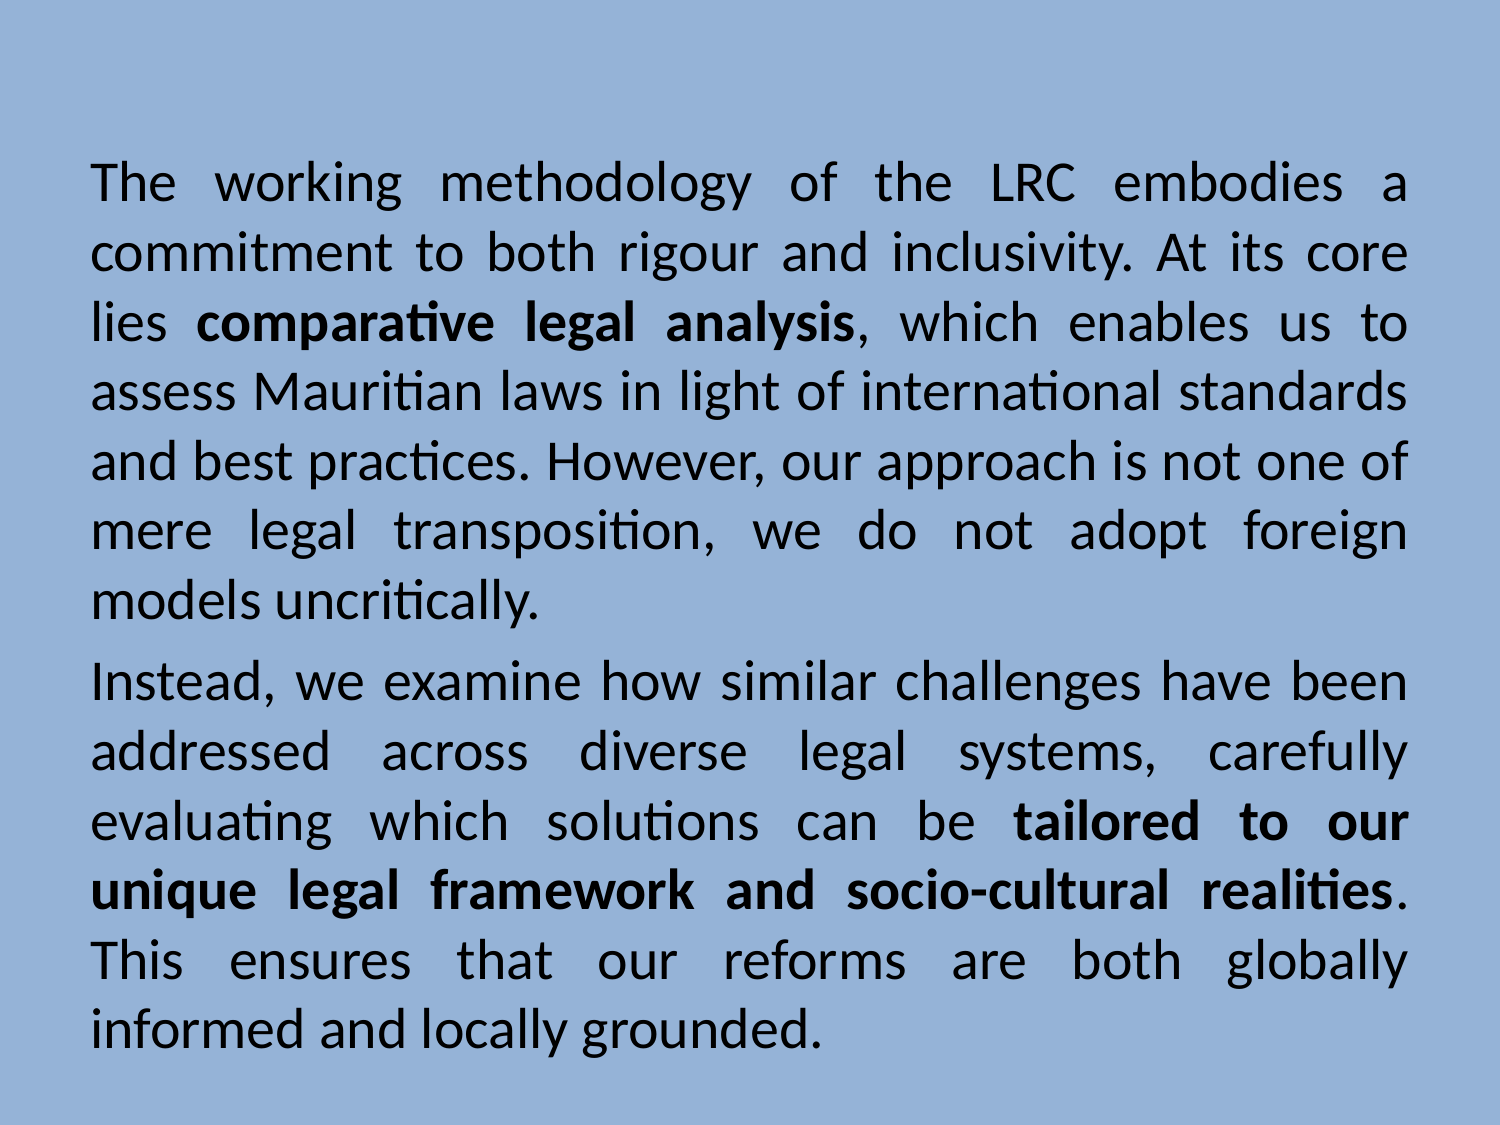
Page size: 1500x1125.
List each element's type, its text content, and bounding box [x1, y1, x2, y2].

list The working methodology of the LRC embodies a commitment to both rigour and inclusivity. At its core lies comparative legal analysis, which enables us to assess Mauritian laws in light of international standards and best practices. However, our approach is not one of mere legal transposition, we do not adopt foreign models uncritically. Instead, we examine how similar challenges have been addressed across diverse legal systems, carefully evaluating which solutions can be tailored to our unique legal framework and socio-cultural realities. This ensures that our reforms are both globally informed and locally grounded. [75, 55, 1425, 1083]
